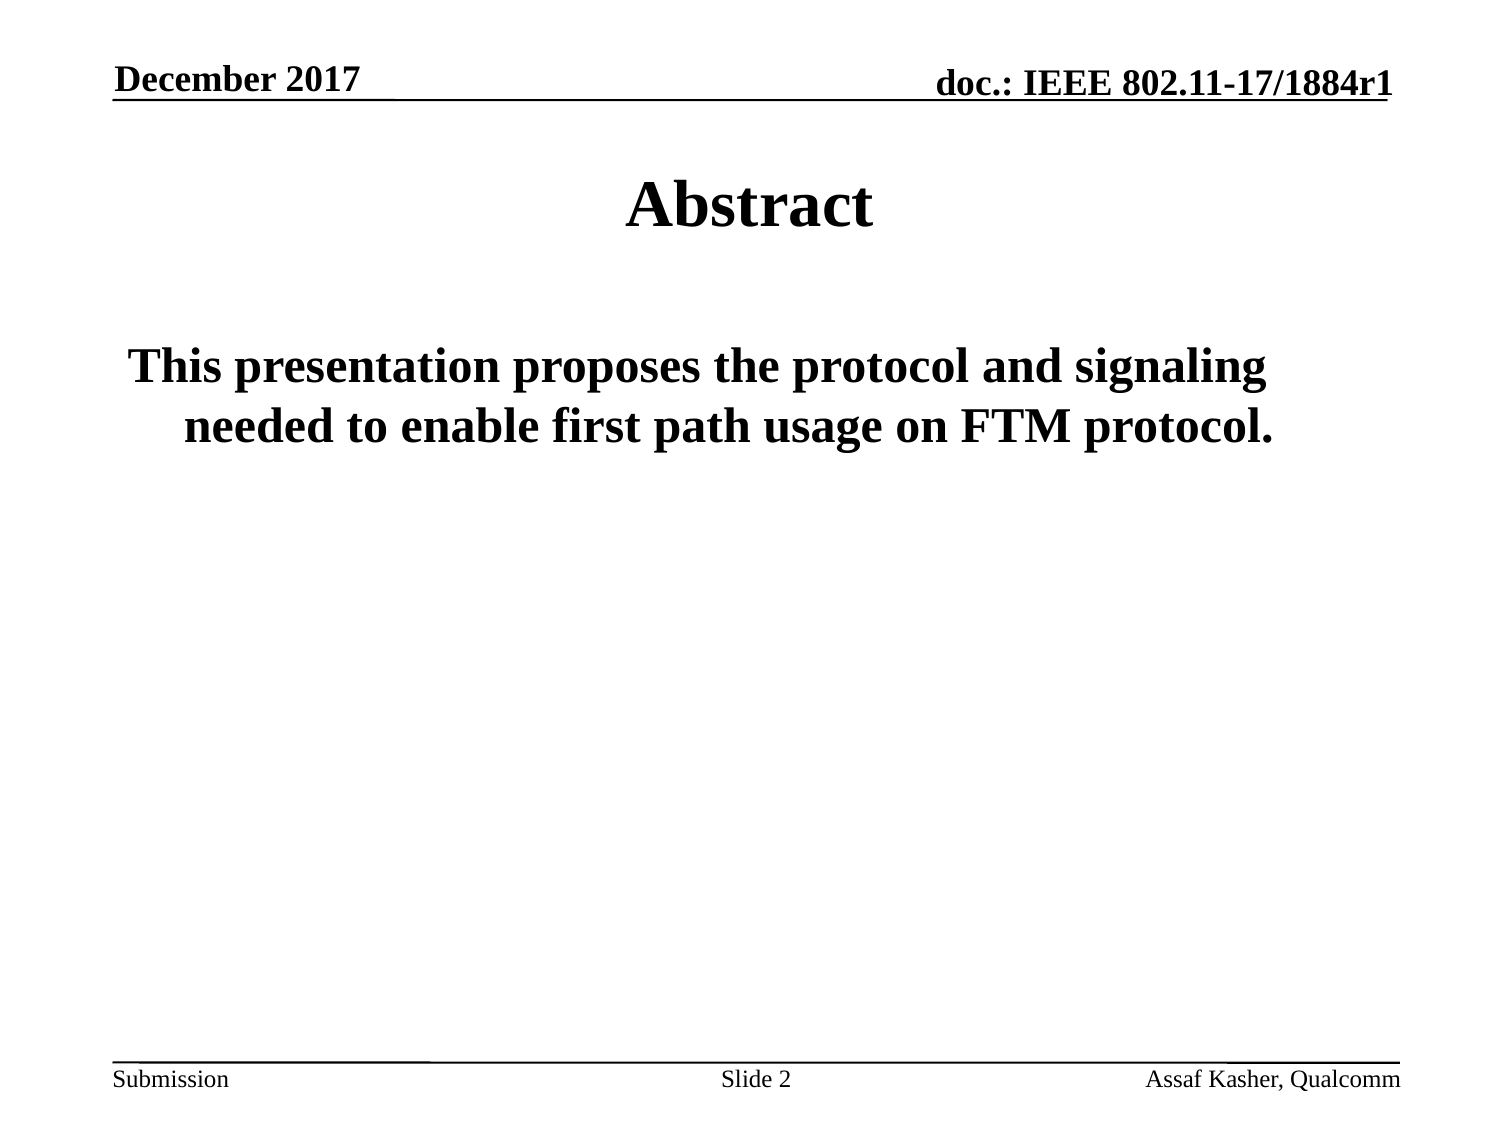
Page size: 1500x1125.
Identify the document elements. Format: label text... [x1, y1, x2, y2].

footer Assaf Kasher, Qualcomm [878, 1061, 1402, 1093]
title Abstract [112, 112, 1388, 288]
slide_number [114, 54, 423, 100]
slide_number Slide 2 [712, 1061, 800, 1123]
list This presentation proposes the protocol and signaling needed to enable first path usage on FTM protocol. [112, 324, 1388, 1001]
